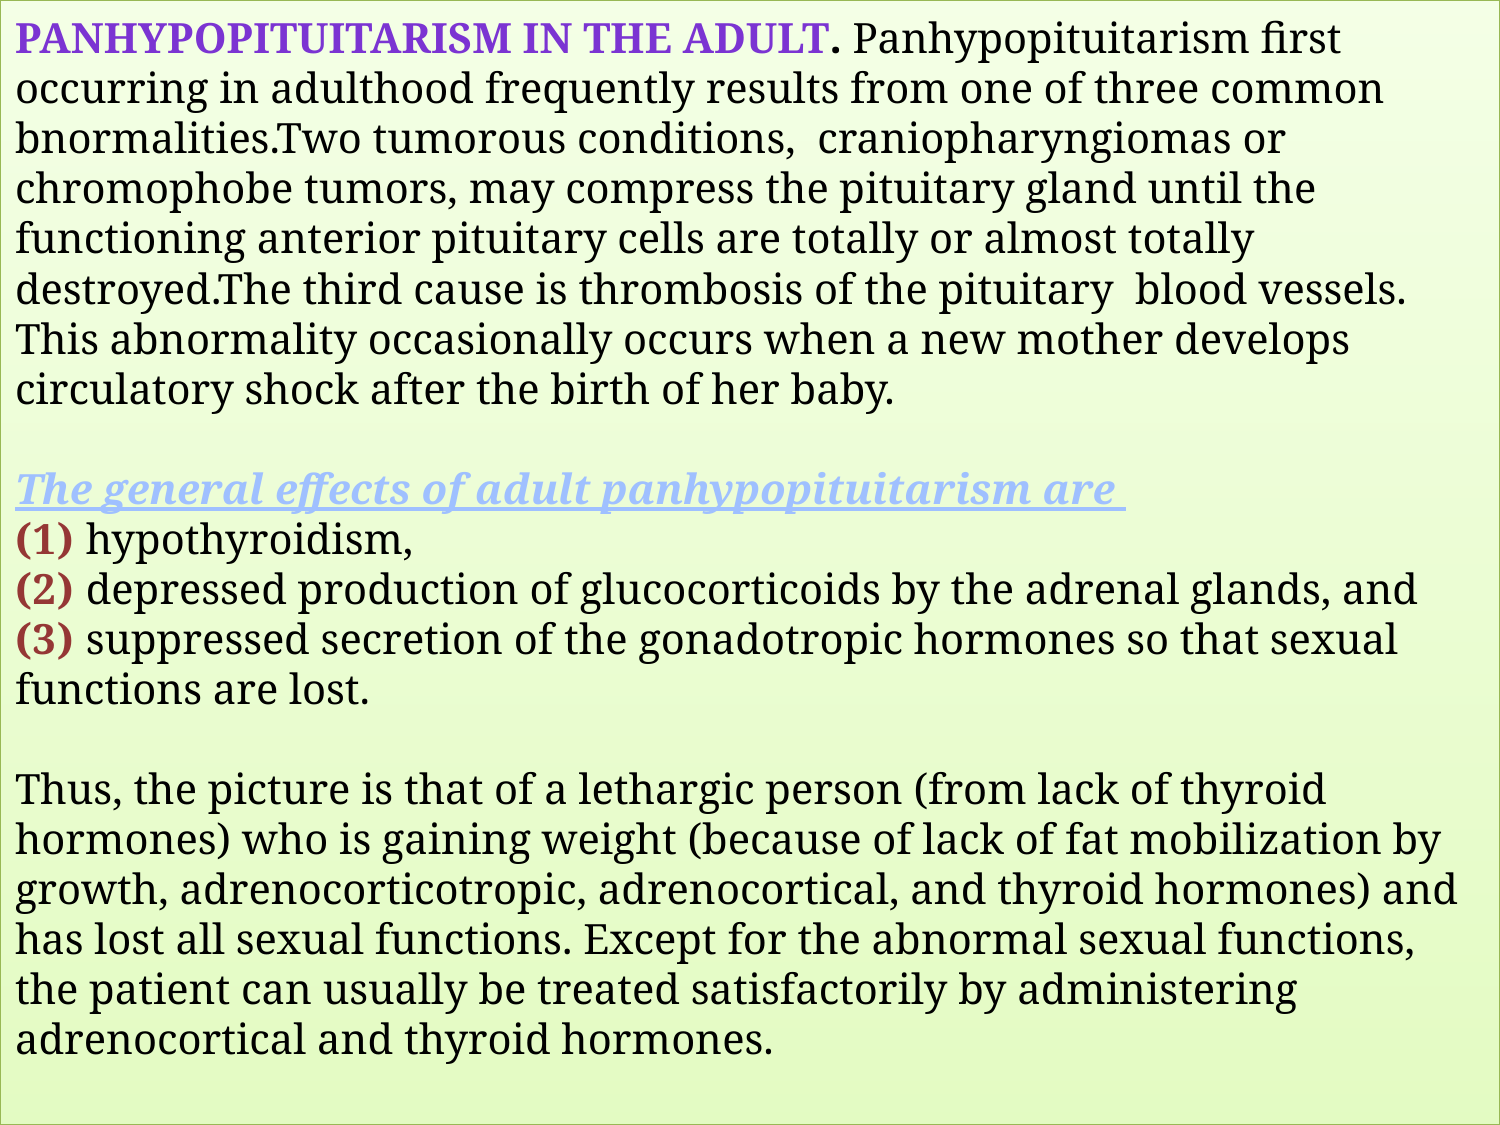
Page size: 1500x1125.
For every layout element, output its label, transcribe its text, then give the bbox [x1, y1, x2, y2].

title Panhypopituitarism in the Adult. Panhypopituitarism first occurring in adulthood frequently results from one of three common bnormalities.Two tumorous conditions, craniopharyngiomas or chromophobe tumors, may compress the pituitary gland until the functioning anterior pituitary cells are totally or almost totally destroyed.The third cause is thrombosis of the pituitary blood vessels. This abnormality occasionally occurs when a new mother develops circulatory shock after the birth of her baby. The general effects of adult panhypopituitarism are (1) hypothyroidism, (2) depressed production of glucocorticoids by the adrenal glands, and (3) suppressed secretion of the gonadotropic hormones so that sexual functions are lost. Thus, the picture is that of a lethargic person (from lack of thyroid hormones) who is gaining weight (because of lack of fat mobilization by growth, adrenocorticotropic, adrenocortical, and thyroid hormones) and has lost all sexual functions. Except for the abnormal sexual functions, the patient can usually be treated satisfactorily by administering adrenocortical and thyroid hormones. [0, 0, 1500, 1125]
